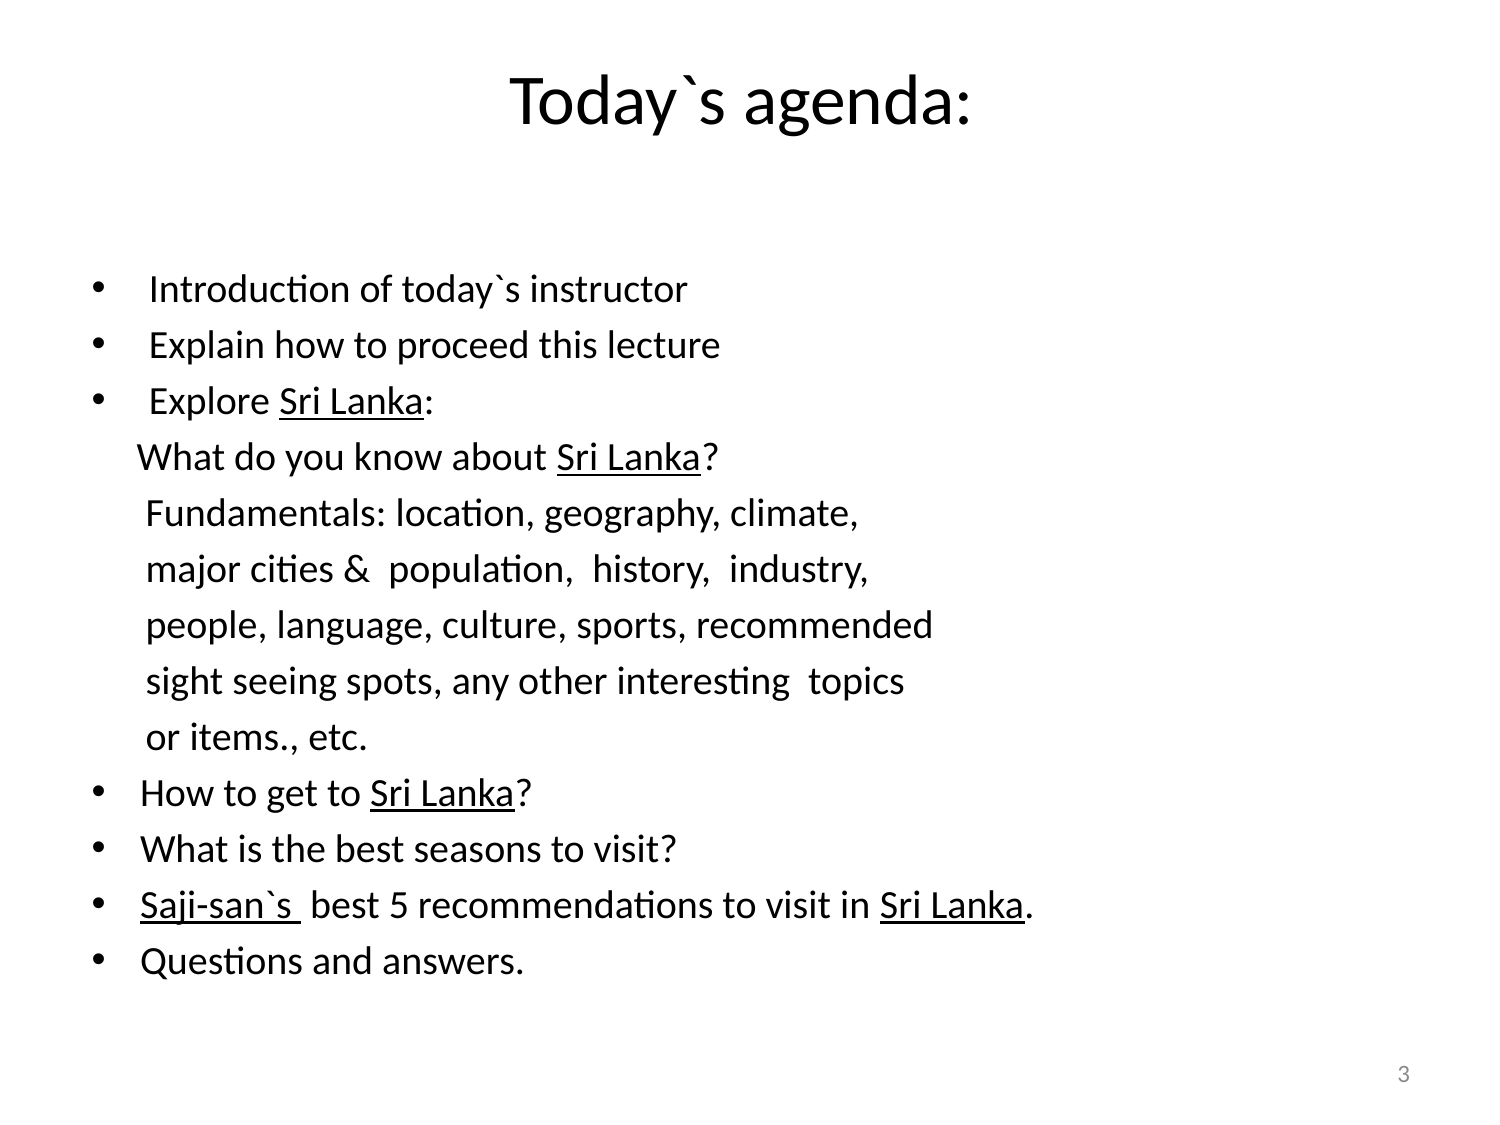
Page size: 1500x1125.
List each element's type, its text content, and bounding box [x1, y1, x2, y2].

list Introduction of today`s instructor Explain how to proceed this lecture Explore Sri Lanka: What do you know about Sri Lanka? Fundamentals: location, geography, climate, major cities & population, history, industry, people, language, culture, sports, recommended sight seeing spots, any other interesting topics or items., etc. How to get to Sri Lanka? What is the best seasons to visit? Saji-san`s best 5 recommendations to visit in Sri Lanka. Questions and answers. [76, 255, 1427, 998]
slide_number 3 [1074, 1042, 1425, 1103]
title Today`s agenda: [75, 45, 1425, 233]
